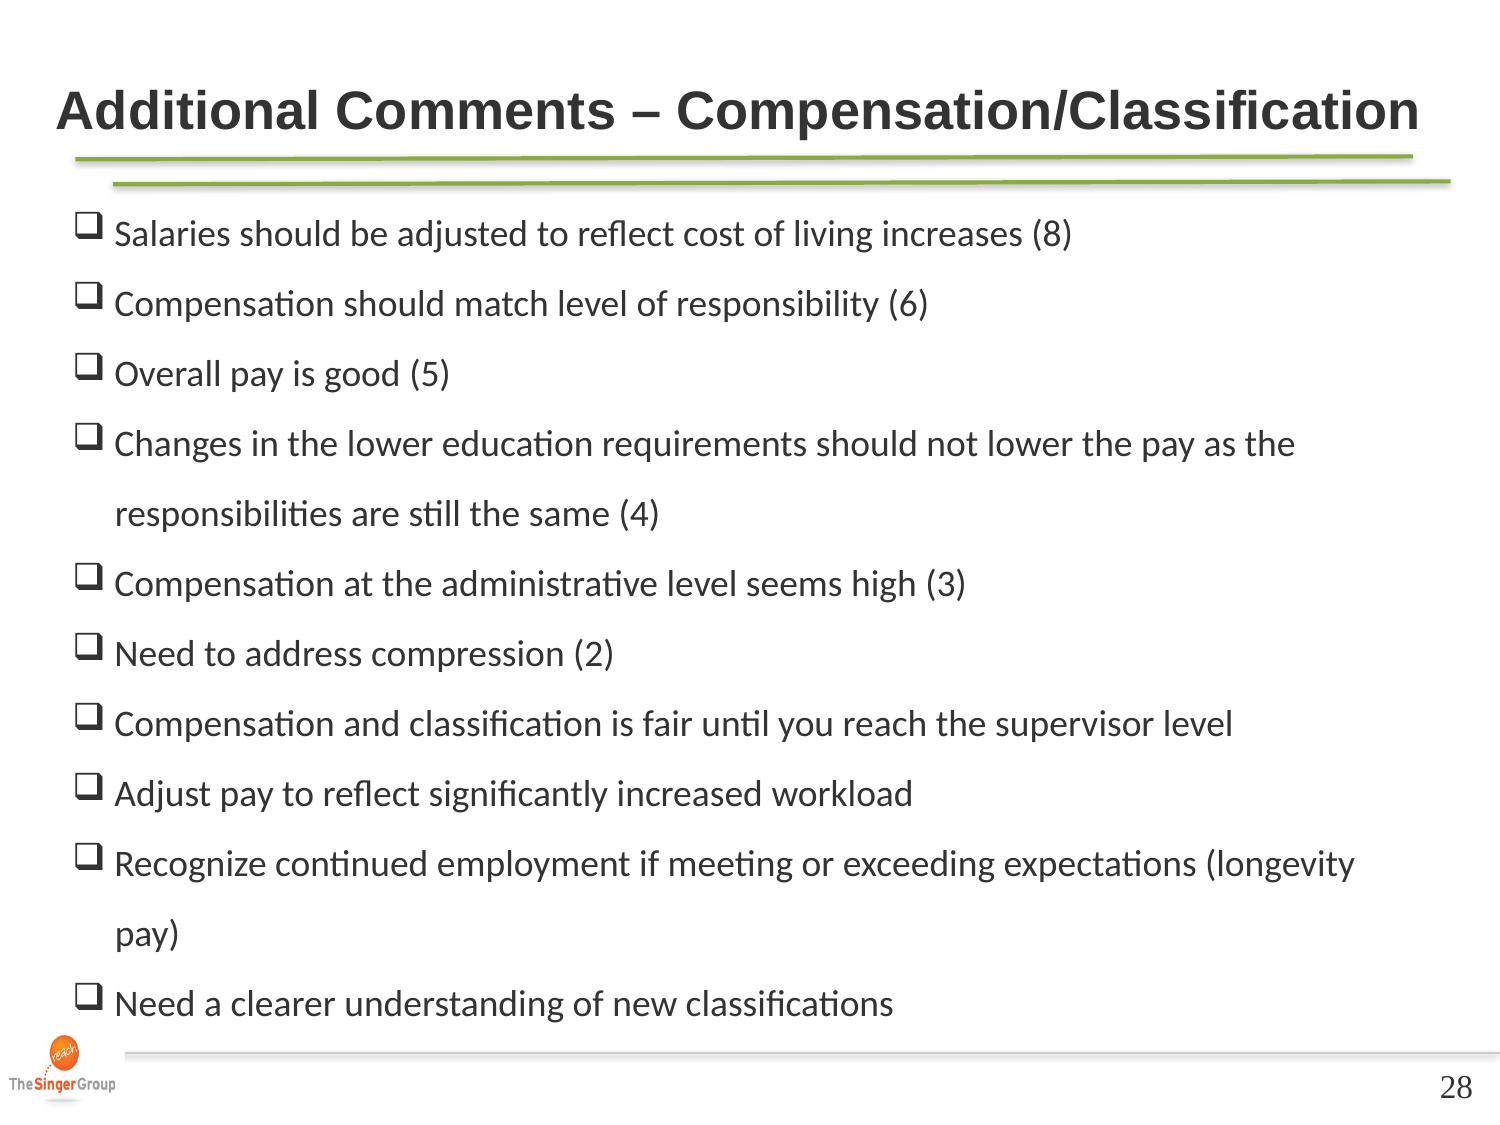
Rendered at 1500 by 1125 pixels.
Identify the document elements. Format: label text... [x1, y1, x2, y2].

text_box Salaries should be adjusted to reflect cost of living increases (8) Compensation should match level of responsibility (6) Overall pay is good (5) Changes in the lower education requirements should not lower the pay as the responsibilities are still the same (4) Compensation at the administrative level seems high (3) Need to address compression (2) Compensation and classification is fair until you reach the supervisor level Adjust pay to reflect significantly increased workload Recognize continued employment if meeting or exceeding expectations (longevity pay) Need a clearer understanding of new classifications [57, 202, 1395, 1032]
text_box Additional Comments – Compensation/Classification [13, 67, 1466, 202]
picture [0, 1025, 125, 1125]
